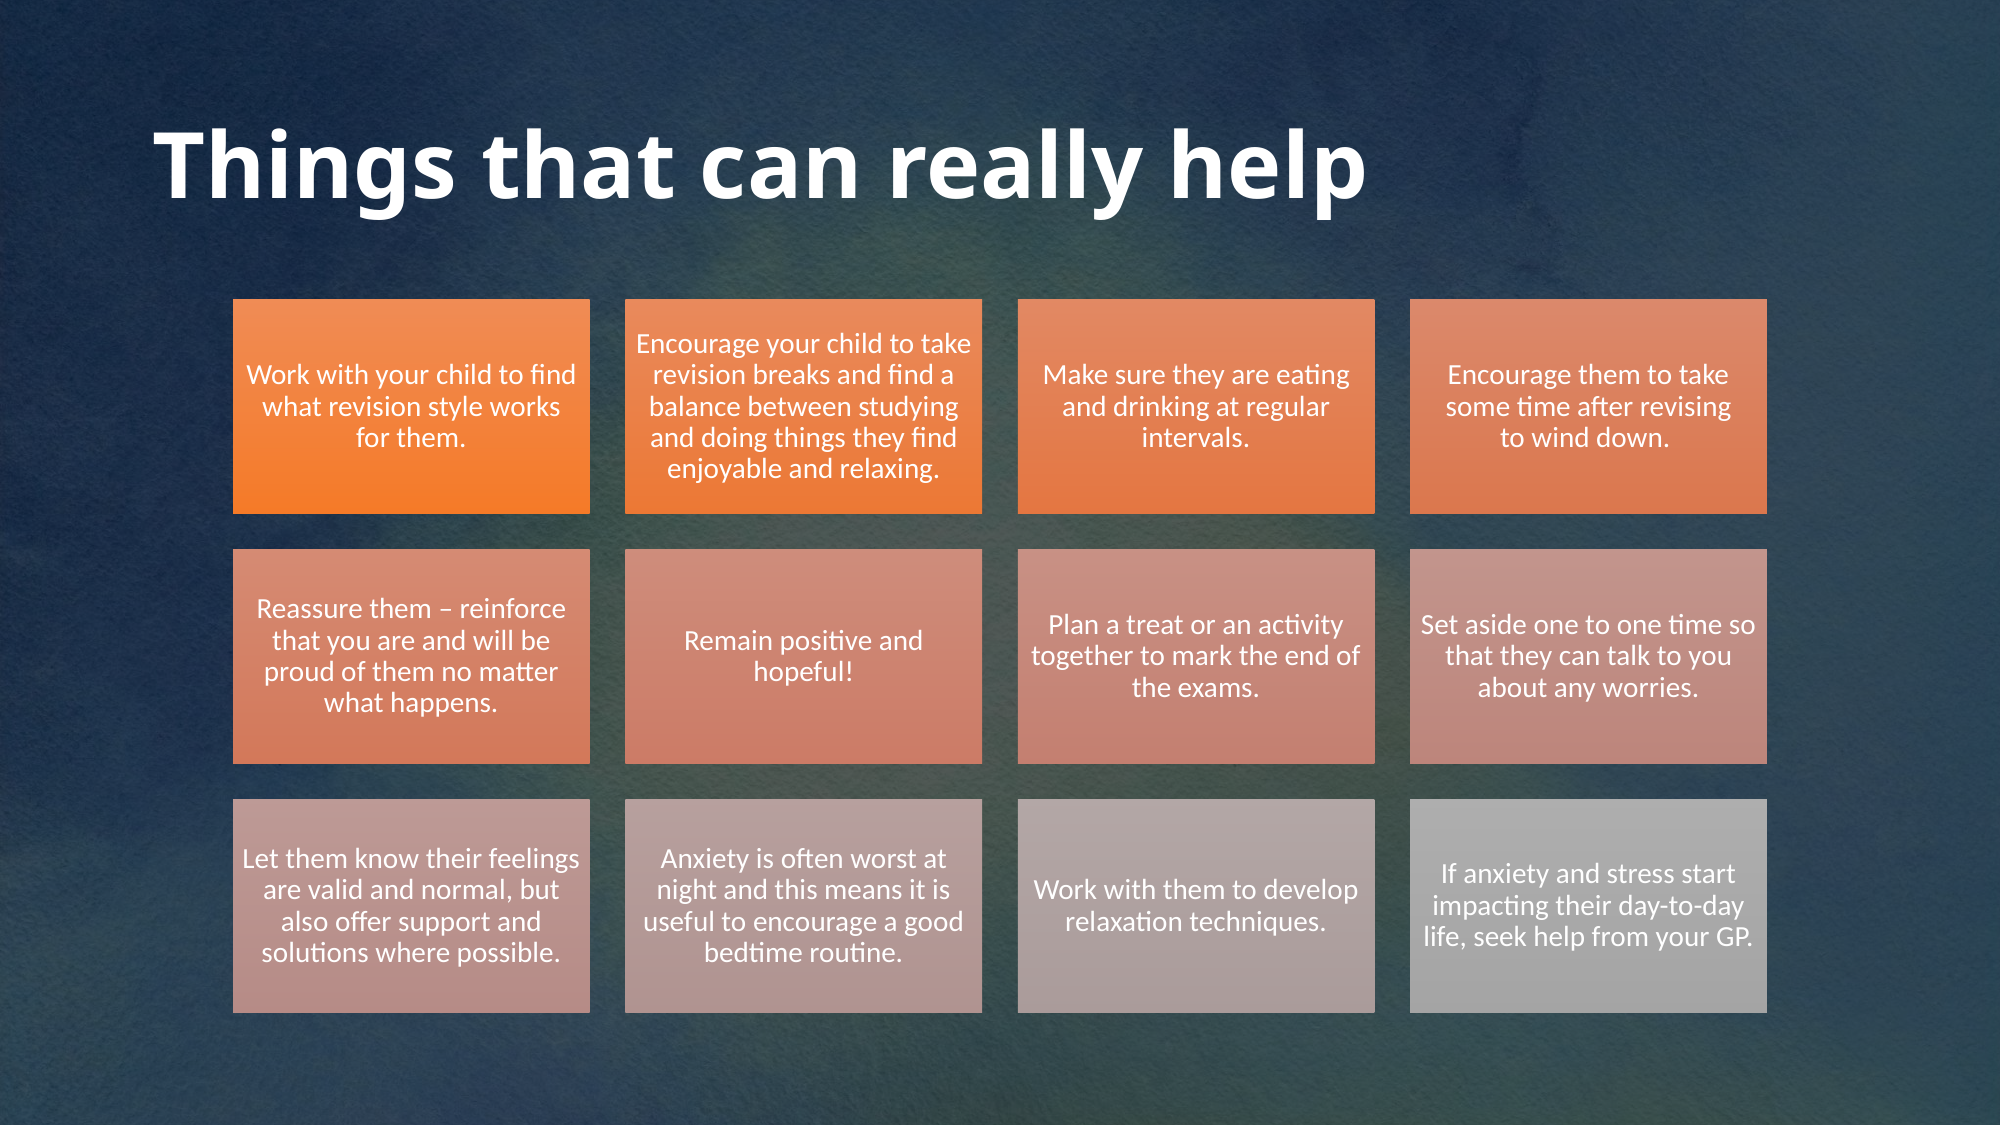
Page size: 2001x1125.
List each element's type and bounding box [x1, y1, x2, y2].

list [137, 299, 1863, 1014]
picture [0, 0, 2000, 1125]
